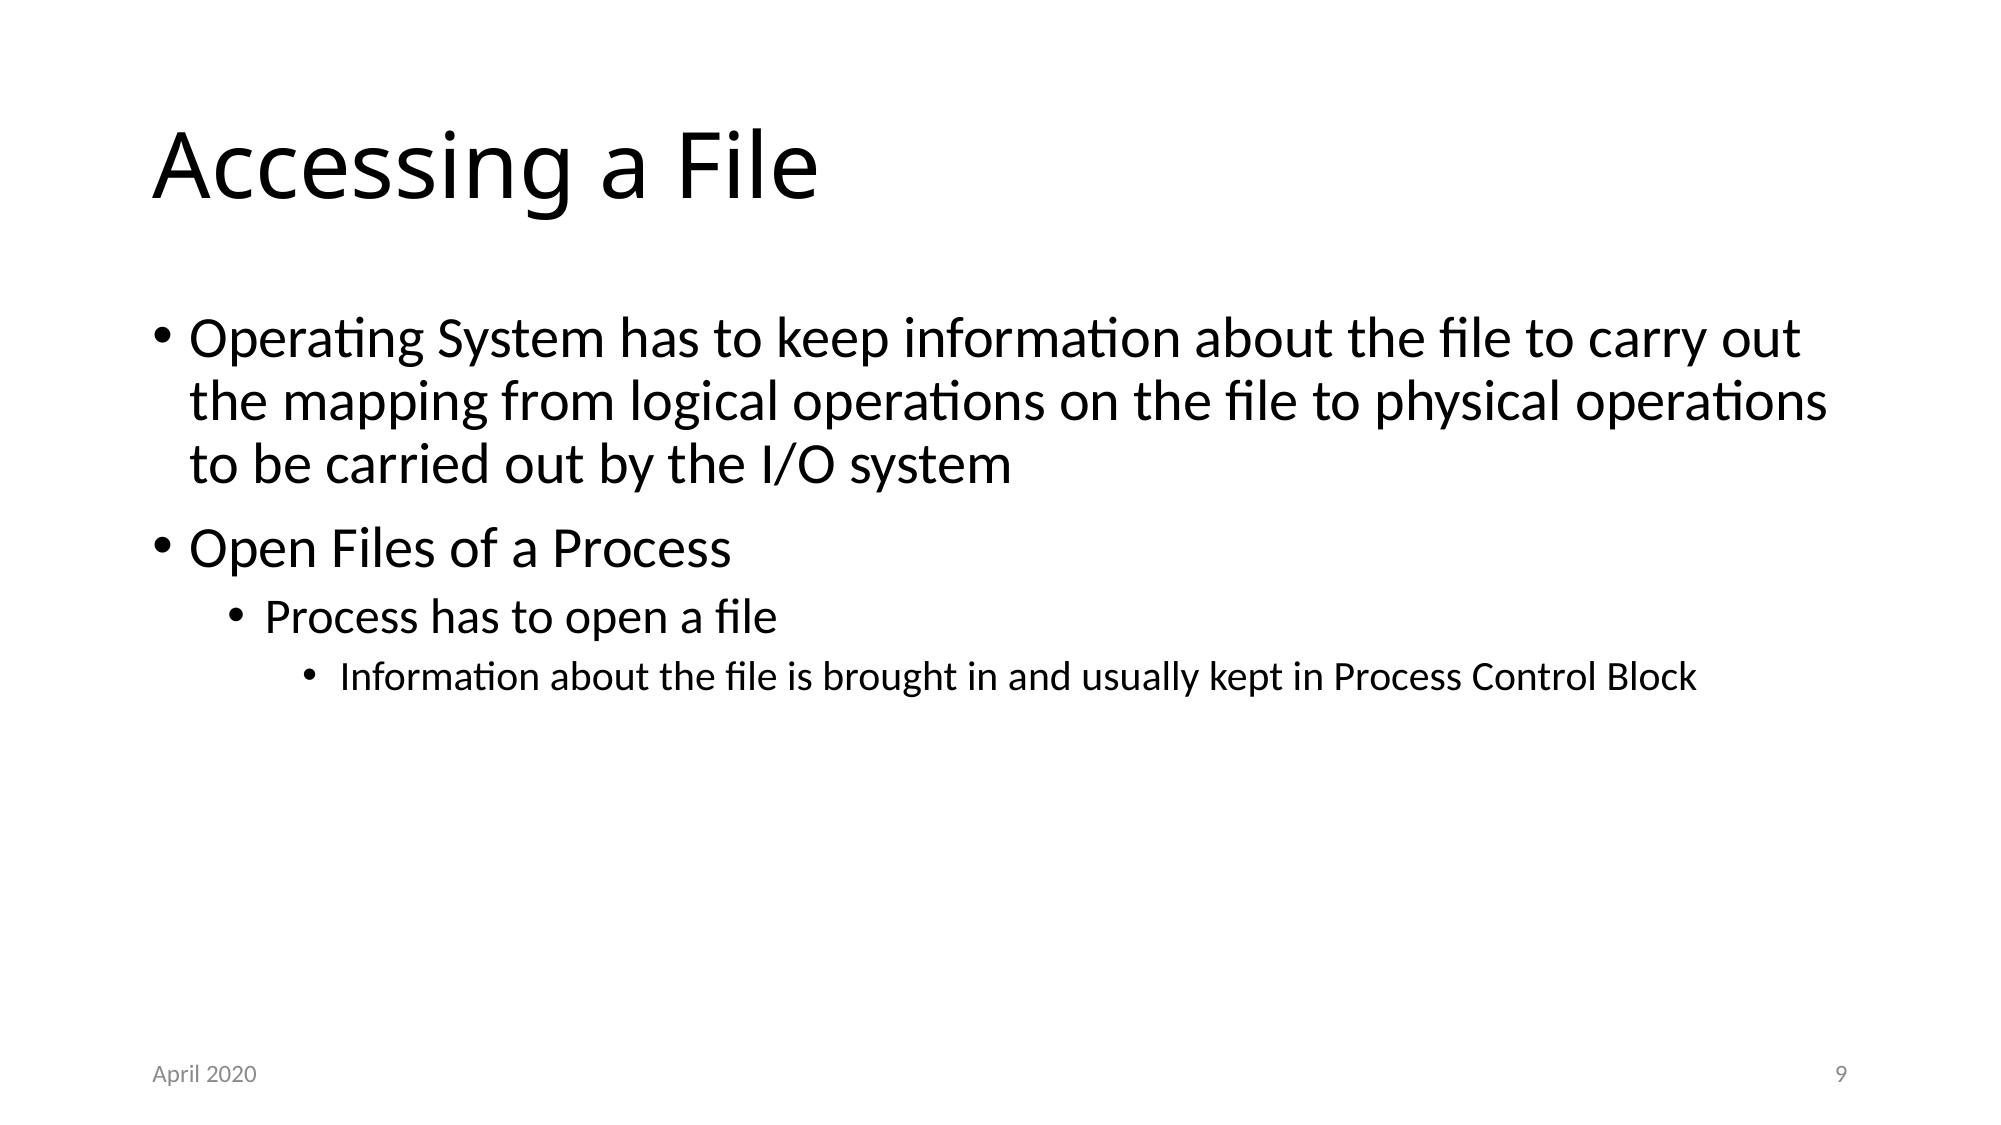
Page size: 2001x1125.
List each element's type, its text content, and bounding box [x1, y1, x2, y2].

list Operating System has to keep information about the file to carry out the mapping from logical operations on the file to physical operations to be carried out by the I/O system Open Files of a Process Process has to open a file Information about the file is brought in and usually kept in Process Control Block [137, 299, 1863, 1014]
slide_number 9 [1412, 1042, 1863, 1103]
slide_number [137, 1042, 588, 1103]
title Accessing a File [137, 59, 1863, 278]
